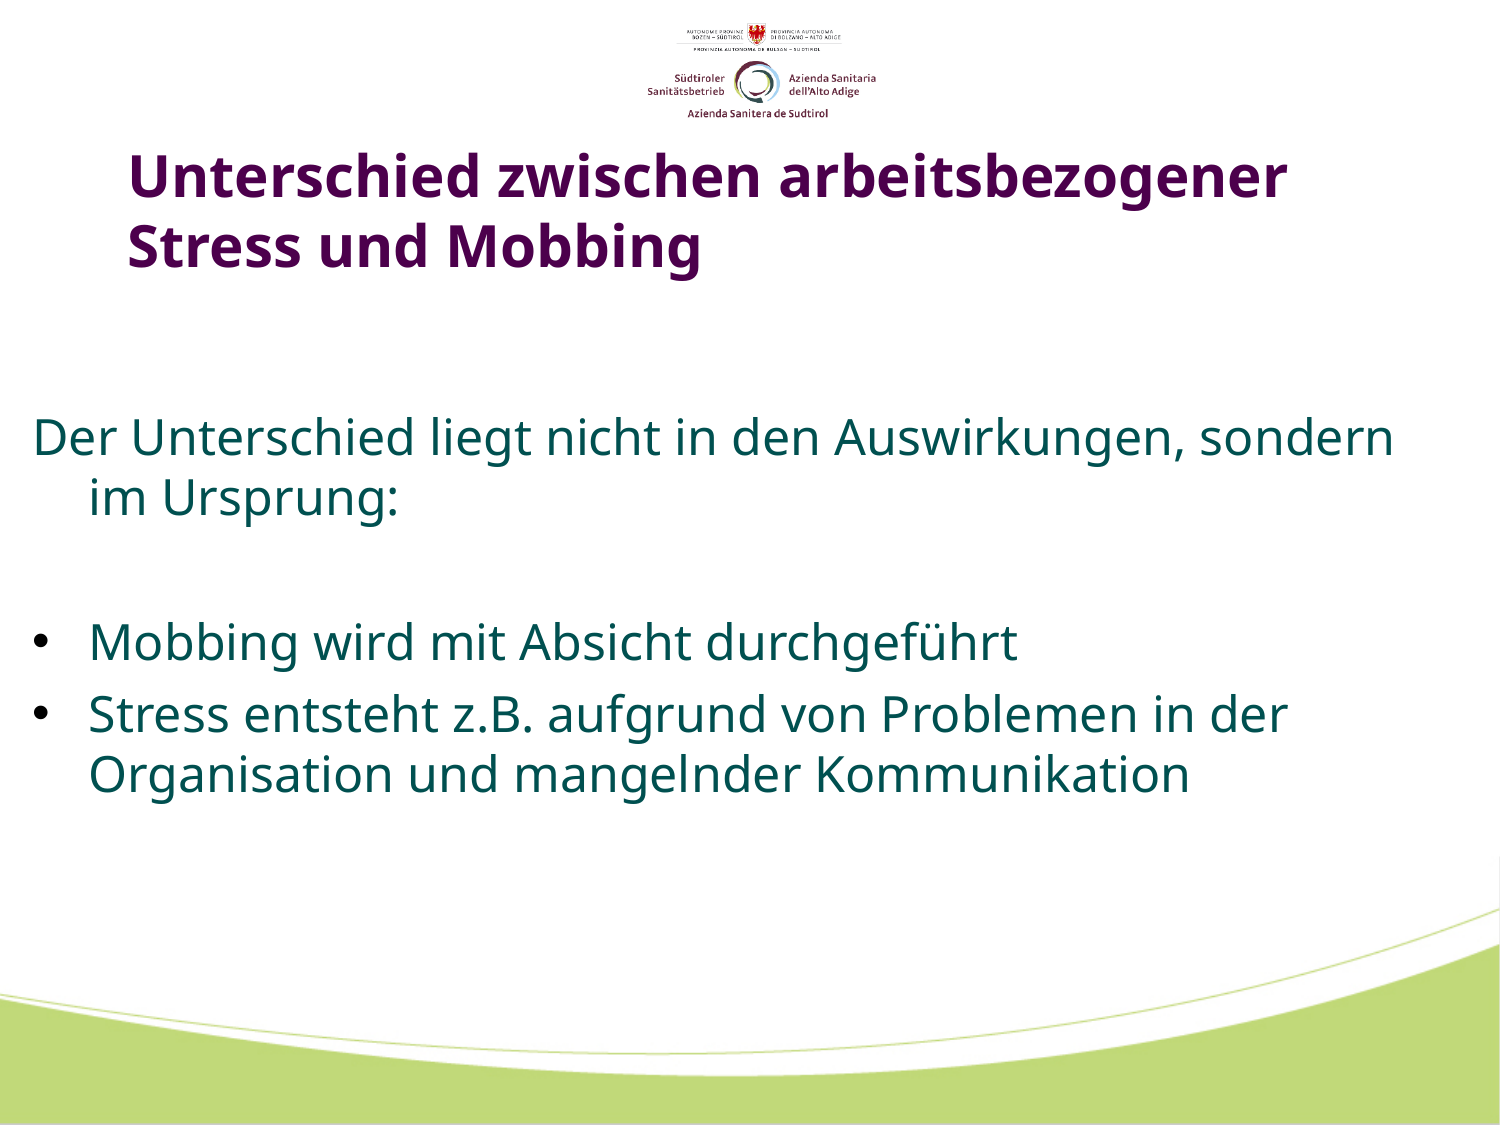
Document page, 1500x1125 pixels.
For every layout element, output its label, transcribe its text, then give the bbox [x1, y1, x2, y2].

list Der Unterschied liegt nicht in den Auswirkungen, sondern im Ursprung: Mobbing wird mit Absicht durchgeführt Stress entsteht z.B. aufgrund von Problemen in der Organisation und mangelnder Kommunikation [17, 324, 1448, 1000]
title Unterschied zwischen arbeitsbezogener Stress und Mobbing [112, 99, 1388, 288]
picture [0, 0, 1500, 1125]
